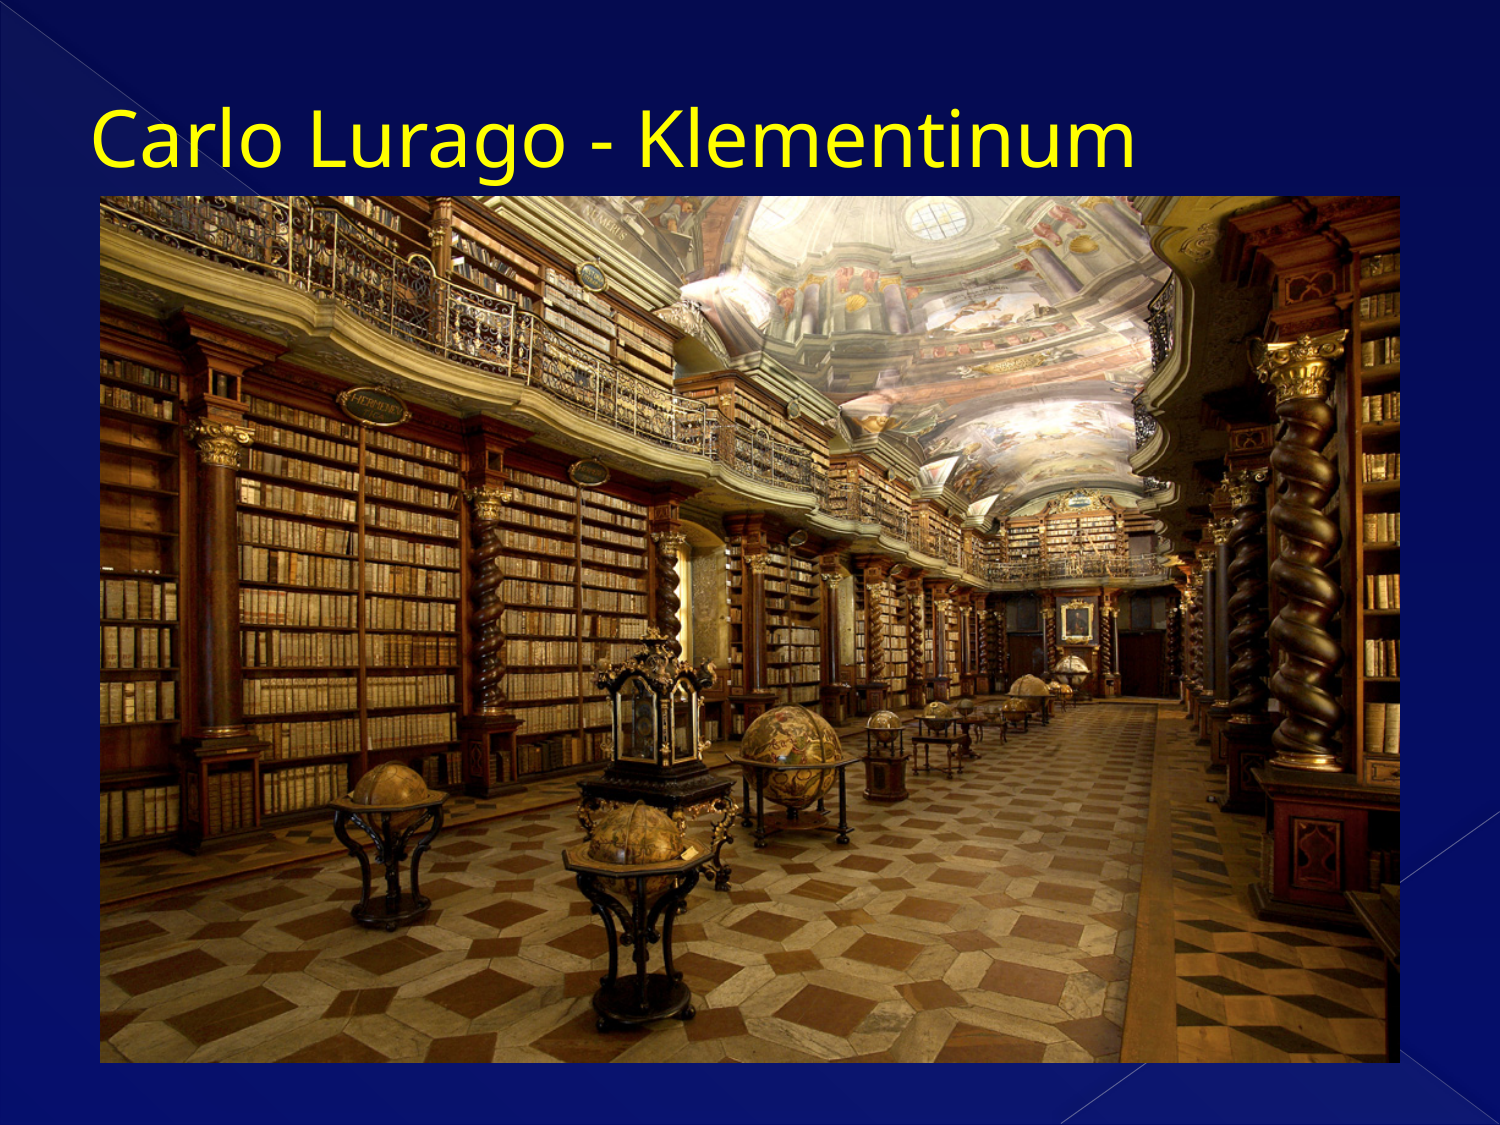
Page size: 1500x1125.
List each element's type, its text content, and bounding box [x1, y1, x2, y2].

picture [100, 196, 1400, 1064]
title Carlo Lurago - Klementinum [75, 43, 1425, 274]
